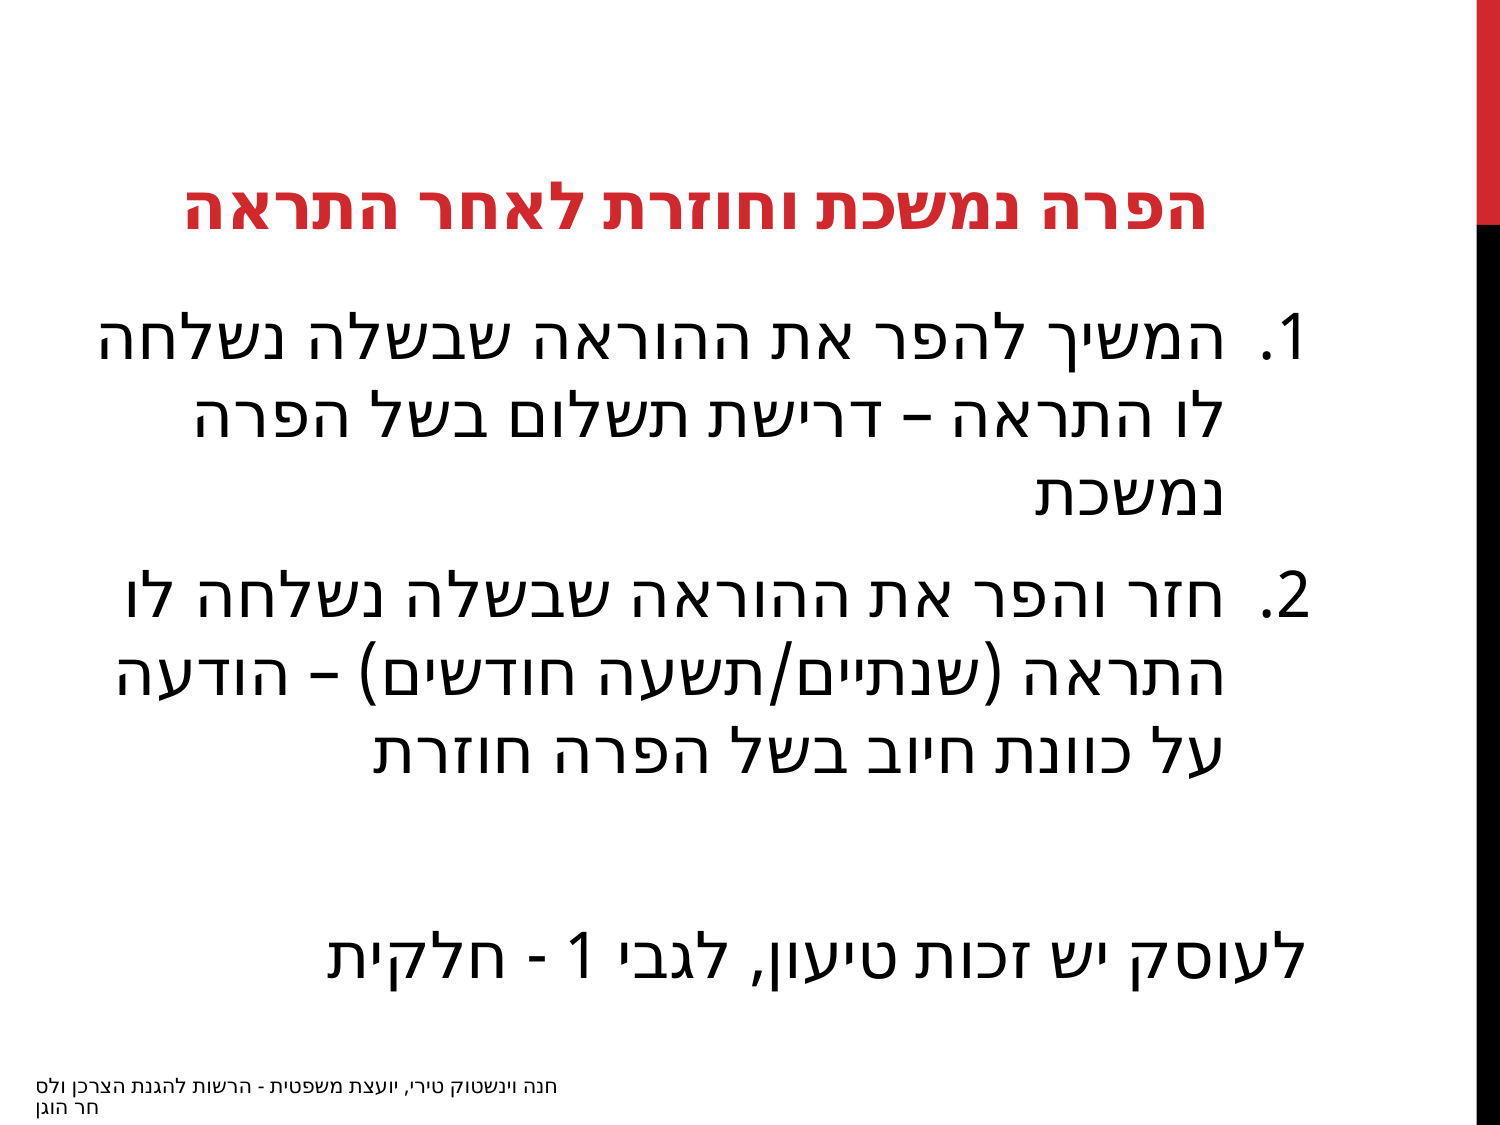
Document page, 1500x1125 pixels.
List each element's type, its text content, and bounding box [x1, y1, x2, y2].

list המשיך להפר את ההוראה שבשלה נשלחה לו התראה – דרישת תשלום בשל הפרה נמשכת חזר והפר את ההוראה שבשלה נשלחה לו התראה (שנתיים/תשעה חודשים) – הודעה על כוונת חיוב בשל הפרה חוזרת לעוסק יש זכות טיעון, לגבי 1 - חלקית [75, 287, 1325, 1005]
footer חנה וינשטוק טירי, יועצת משפטית - הרשות להגנת הצרכן ולסחר הוגן [75, 1065, 638, 1112]
title הפרה נמשכת וחוזרת לאחר התראה [75, 25, 1317, 250]
